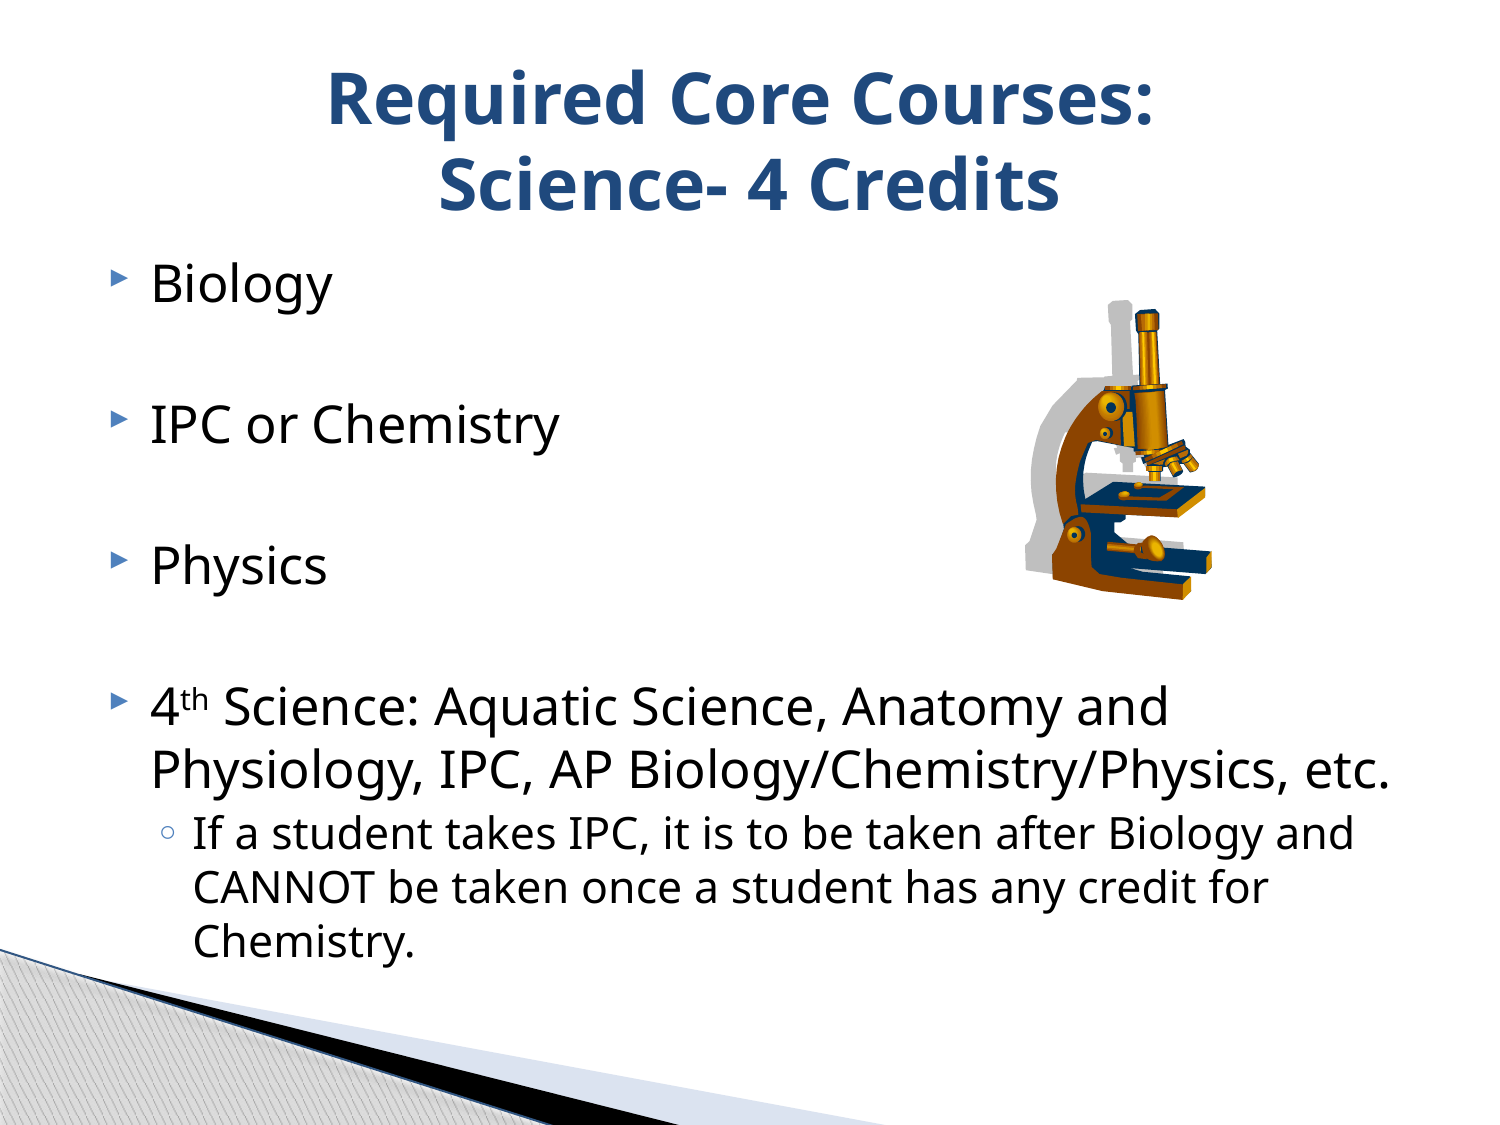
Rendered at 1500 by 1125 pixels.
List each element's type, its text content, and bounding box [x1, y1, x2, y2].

title Required Core Courses: Science- 4 Credits [75, 45, 1425, 233]
picture [1024, 299, 1212, 601]
list Biology IPC or Chemistry Physics 4th Science: Aquatic Science, Anatomy and Physiology, IPC, AP Biology/Chemistry/Physics, etc. If a student takes IPC, it is to be taken after Biology and CANNOT be taken once a student has any credit for Chemistry. [75, 243, 1425, 986]
